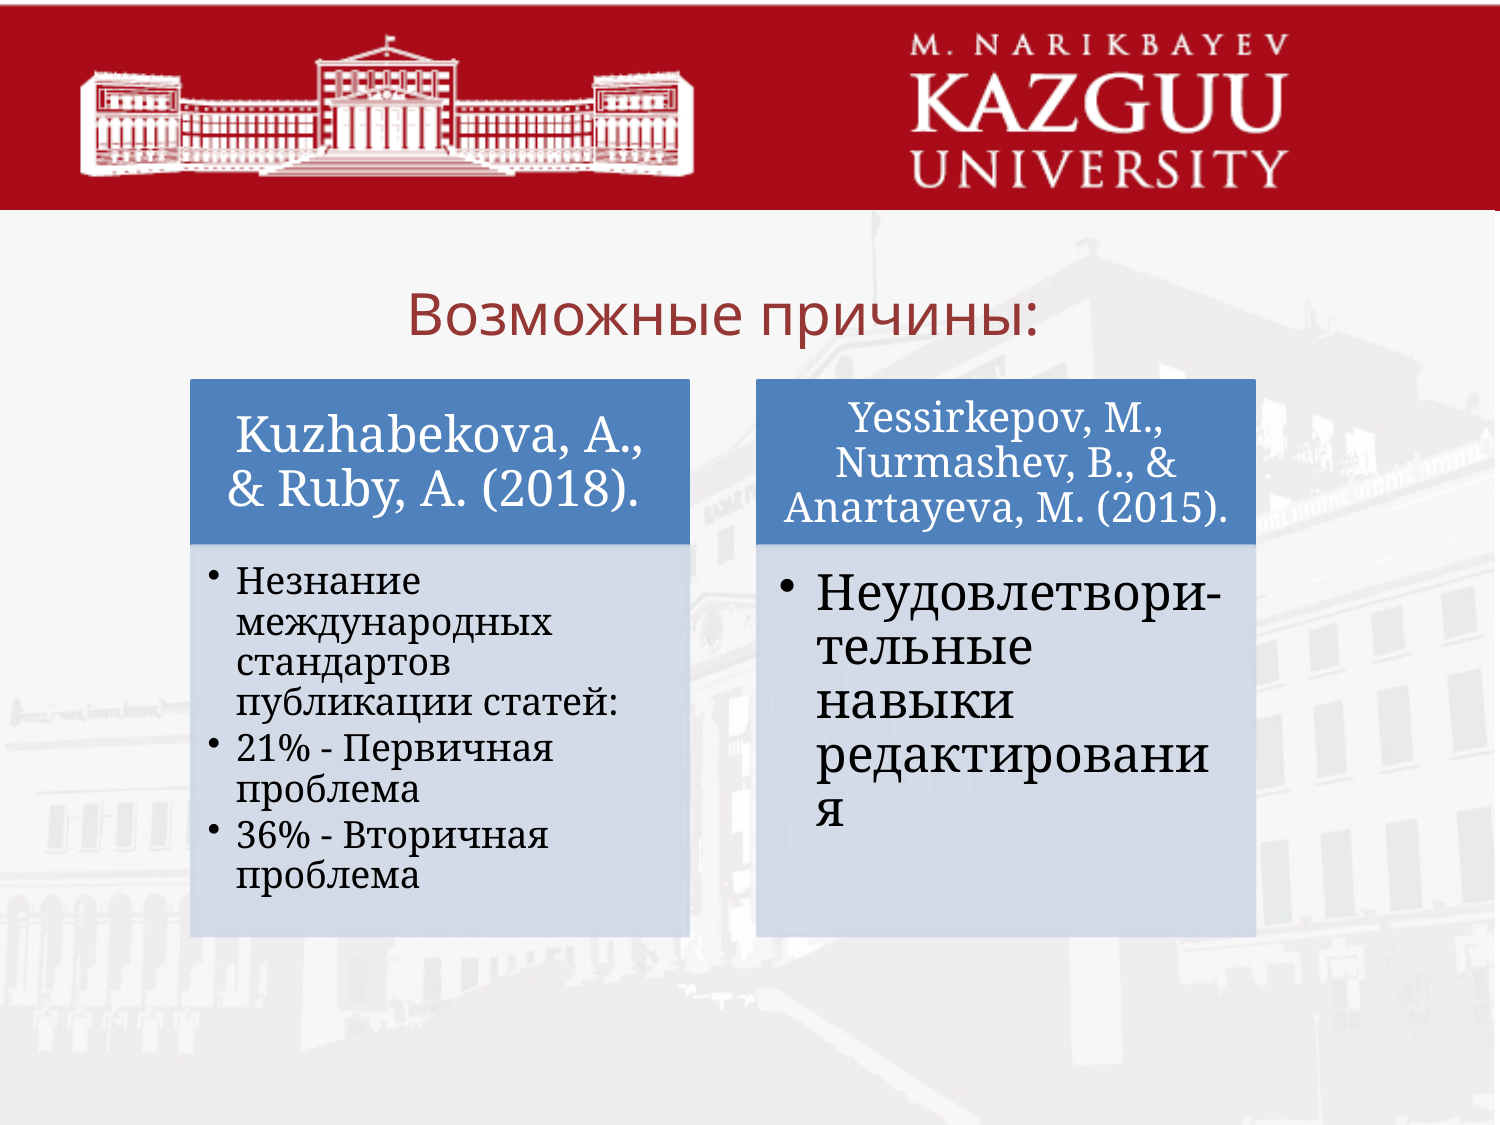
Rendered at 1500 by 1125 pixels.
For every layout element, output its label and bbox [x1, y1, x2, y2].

text_box [191, 373, 1255, 944]
picture [0, 0, 1500, 1125]
